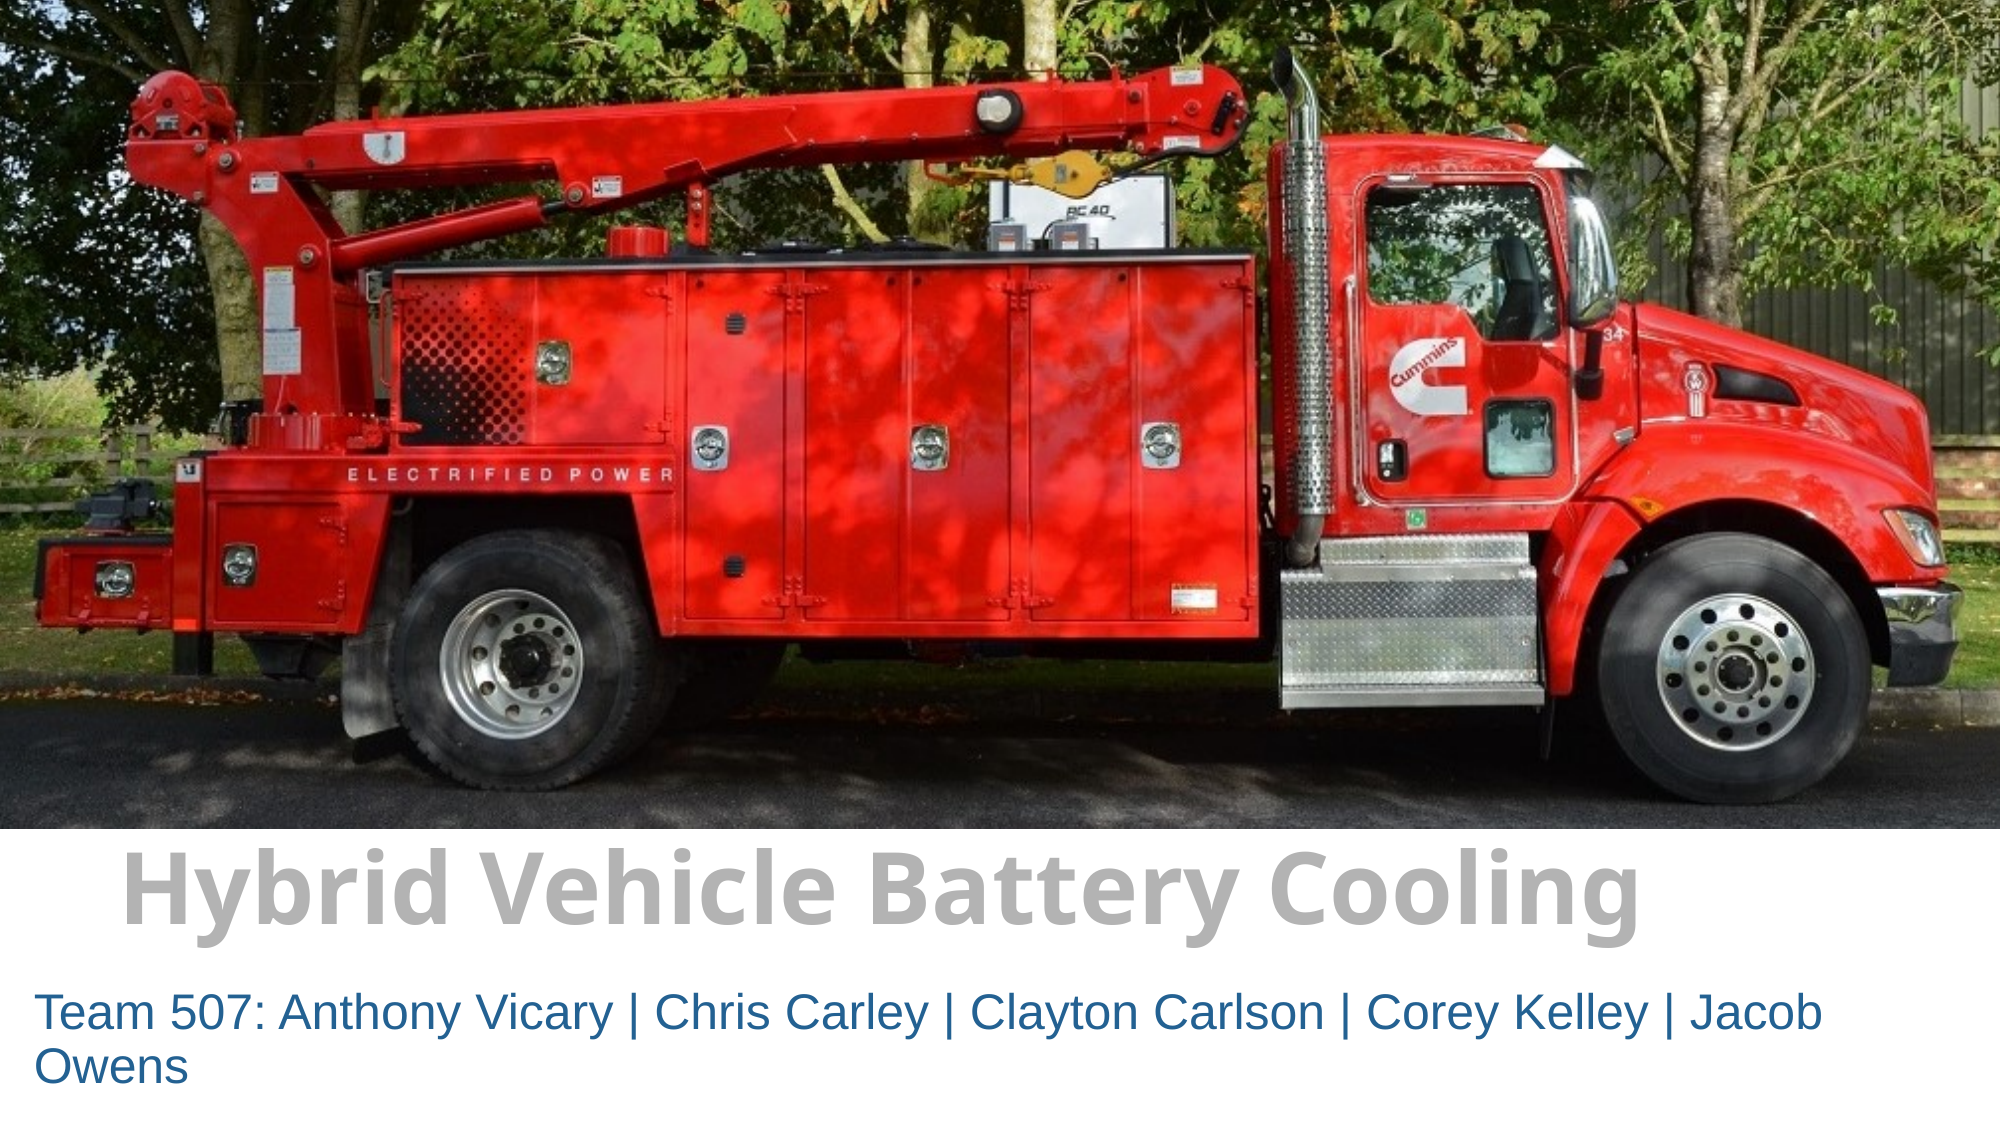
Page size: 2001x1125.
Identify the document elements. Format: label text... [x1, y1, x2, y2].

subtitle Team 507: Anthony Vicary | Chris Carley | Clayton Carlson | Corey Kelley | Jacob Owens [18, 979, 1982, 1124]
title Hybrid Vehicle Battery Cooling [18, 829, 1772, 954]
picture [0, 0, 2000, 829]
